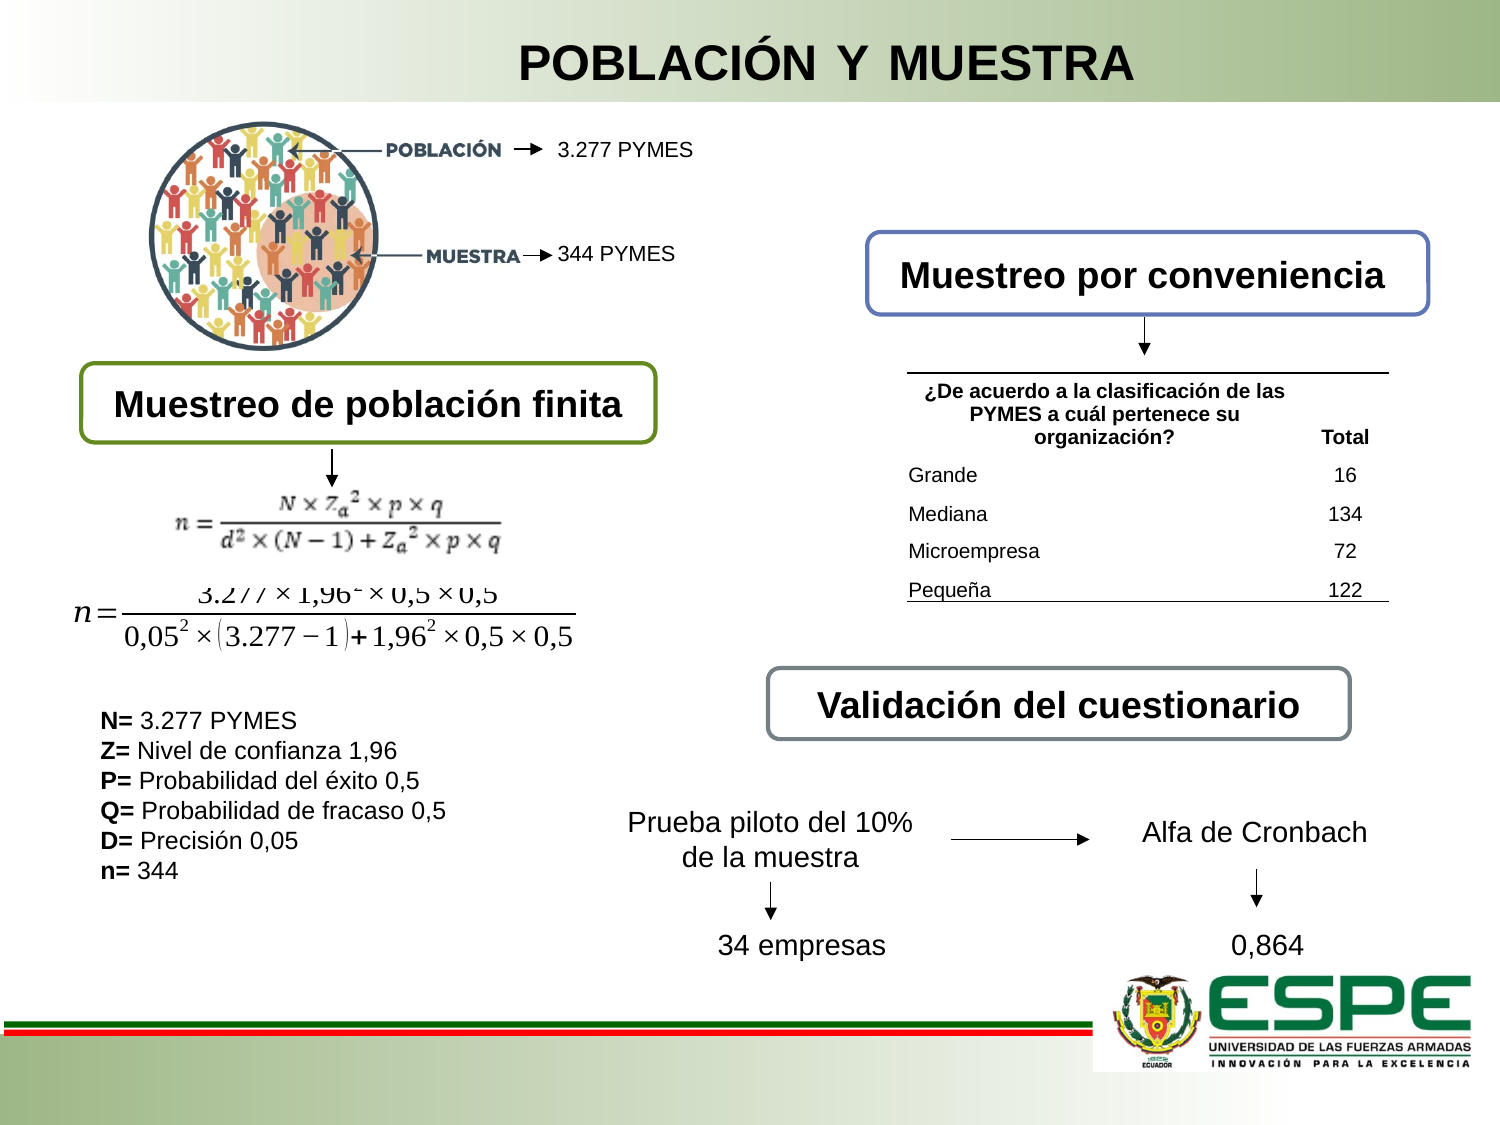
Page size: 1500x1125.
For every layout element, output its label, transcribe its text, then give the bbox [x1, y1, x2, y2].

text_box 34 empresas [702, 919, 934, 969]
text_box Alfa de Cronbach [1127, 805, 1459, 856]
table_cell Pequeña [907, 564, 1302, 601]
table_cell 72 [1302, 525, 1389, 564]
text_box Prueba piloto del 10% de la muestra [596, 795, 945, 881]
text_box 3.277 PYMES 344 PYMES [542, 127, 737, 274]
text_box Muestreo por conveniencia [865, 229, 1431, 317]
table_cell 122 [1302, 564, 1389, 601]
table_cell 134 [1302, 487, 1389, 525]
table_cell Microempresa [907, 525, 1302, 564]
text_box Validación del cuestionario [765, 665, 1352, 742]
text_box Muestreo de población finita [79, 361, 658, 445]
table_cell Mediana [907, 487, 1302, 525]
table_header Total [1302, 374, 1389, 449]
text_box 0,864 [1216, 919, 1327, 969]
picture [170, 467, 524, 588]
text_box POBLACIÓN Y MUESTRA [259, 6, 1150, 127]
picture [1092, 968, 1495, 1072]
table_header ¿De acuerdo a la clasificación de las PYMES a cuál pertenece su organización? [907, 374, 1302, 449]
picture [140, 117, 524, 356]
table_cell 16 [1302, 449, 1389, 487]
table_cell Grande [907, 449, 1302, 487]
text_box N= 3.277 PYMES Z= Nivel de confianza 1,96 P= Probabilidad del éxito 0,5 Q= Probabilidad de fracaso 0,5 D= Precisión 0,05 n= 344 [85, 697, 597, 892]
